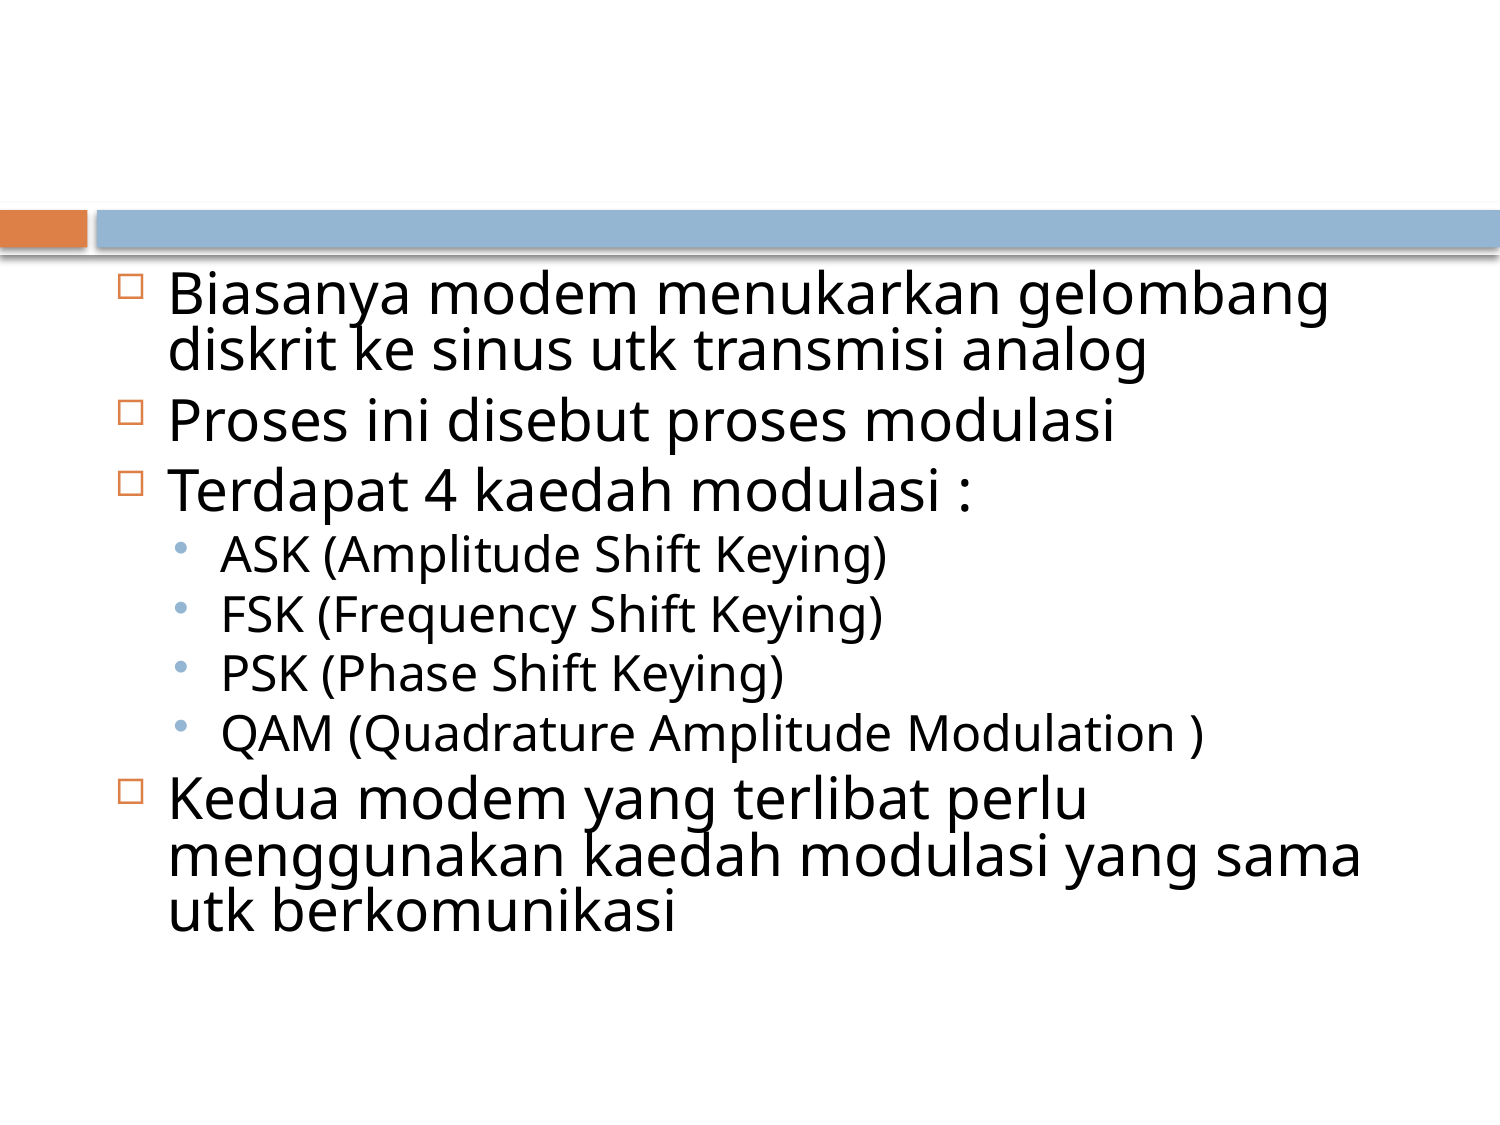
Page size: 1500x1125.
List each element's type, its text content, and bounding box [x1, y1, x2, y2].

list Biasanya modem menukarkan gelombang diskrit ke sinus utk transmisi analog Proses ini disebut proses modulasi Terdapat 4 kaedah modulasi : ASK (Amplitude Shift Keying) FSK (Frequency Shift Keying) PSK (Phase Shift Keying) QAM (Quadrature Amplitude Modulation ) Kedua modem yang terlibat perlu menggunakan kaedah modulasi yang sama utk berkomunikasi [100, 262, 1438, 1000]
